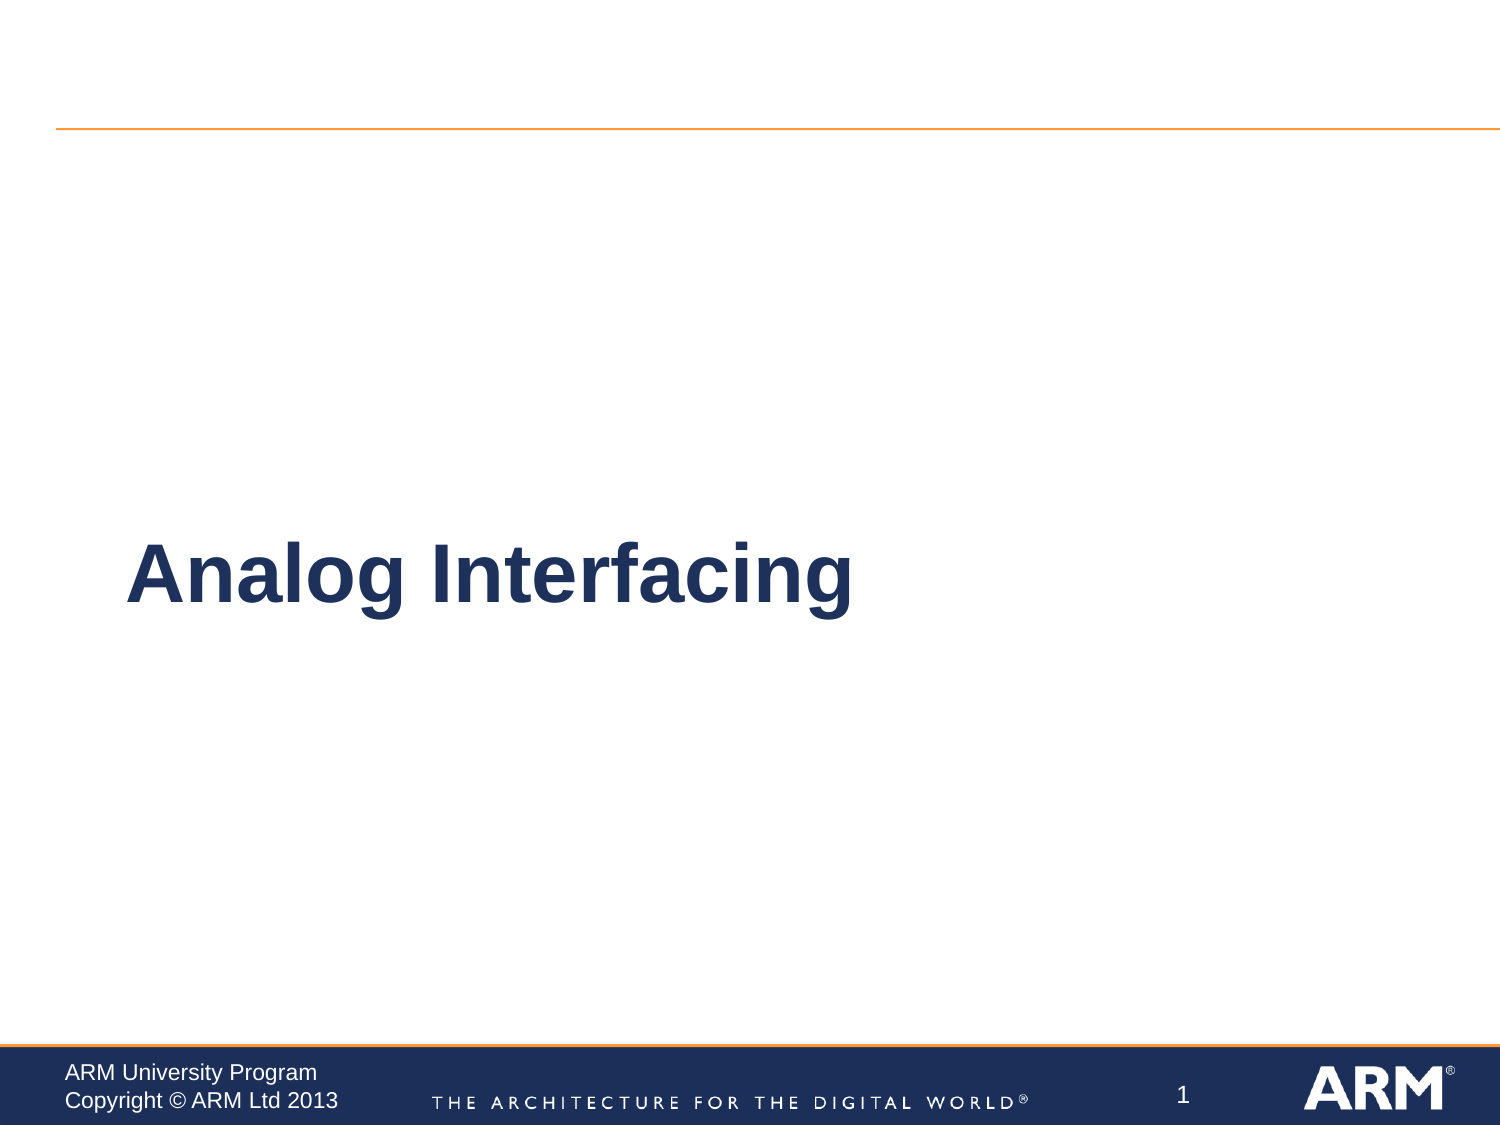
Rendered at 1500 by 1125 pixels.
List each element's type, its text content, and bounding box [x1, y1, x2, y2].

title Analog Interfacing [112, 474, 1388, 663]
picture [0, 1048, 1500, 1125]
